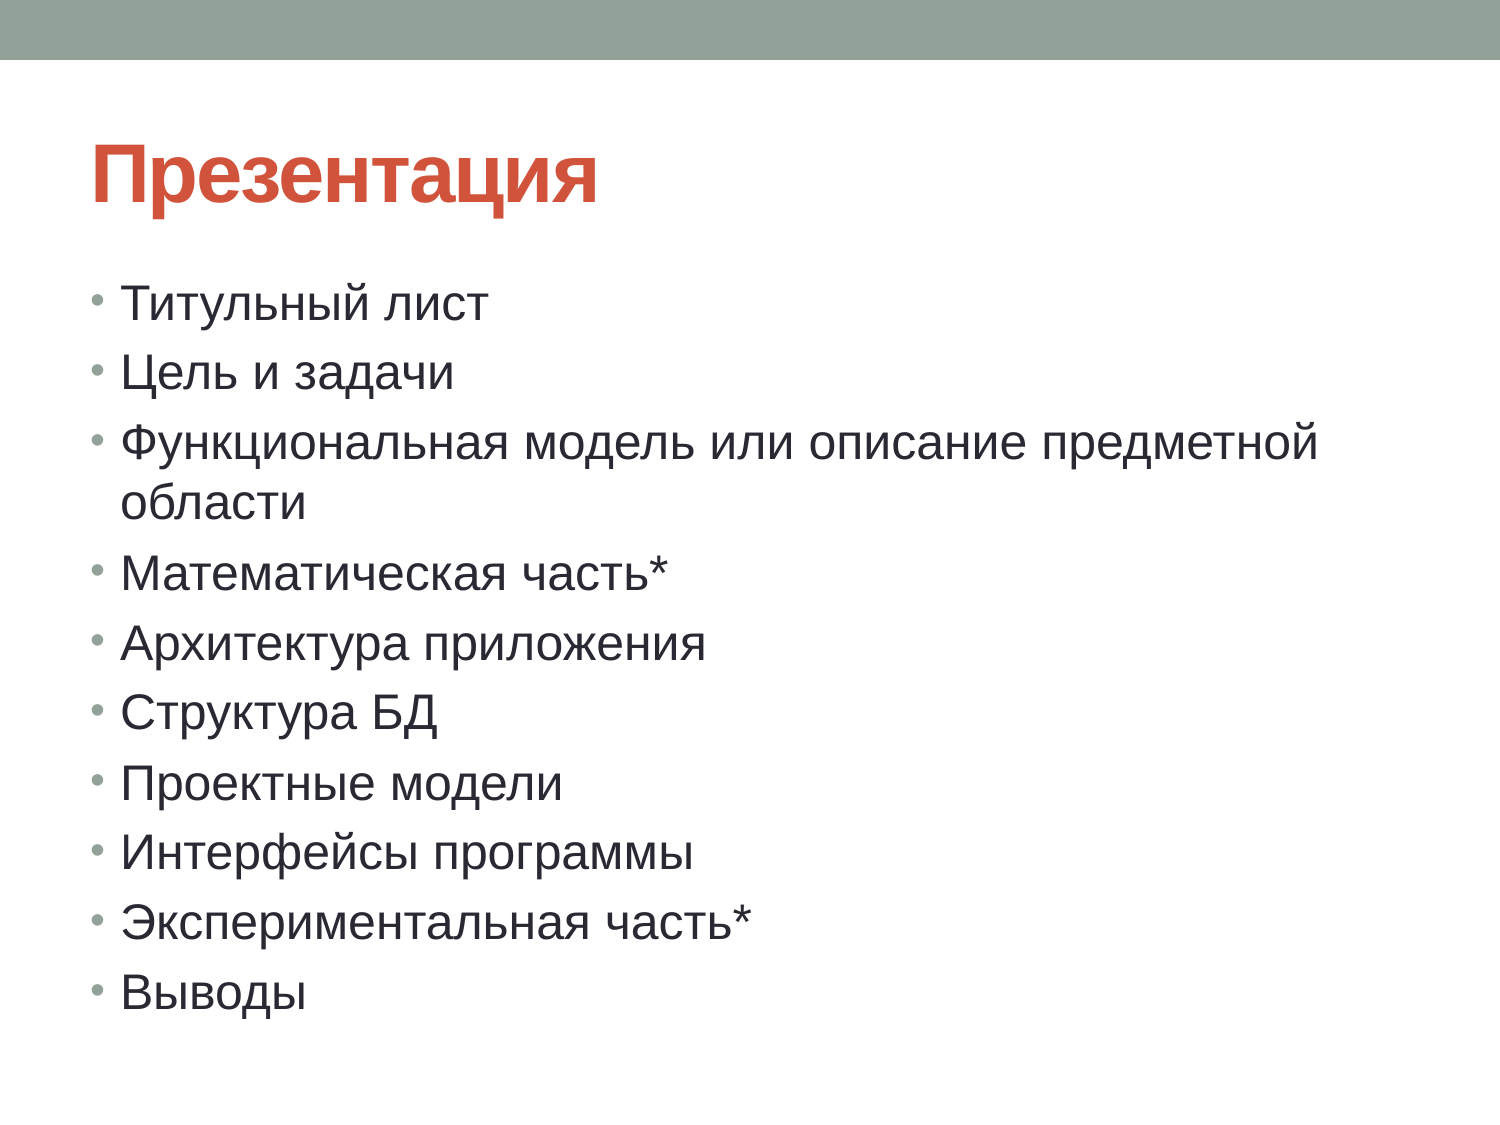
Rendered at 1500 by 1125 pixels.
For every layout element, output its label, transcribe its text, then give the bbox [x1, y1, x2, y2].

list Титульный лист Цель и задачи Функциональная модель или описание предметной области Математическая часть* Архитектура приложения Структура БД Проектные модели Интерфейсы программы Экспериментальная часть* Выводы [75, 262, 1425, 1063]
title Презентация [75, 87, 1425, 250]
